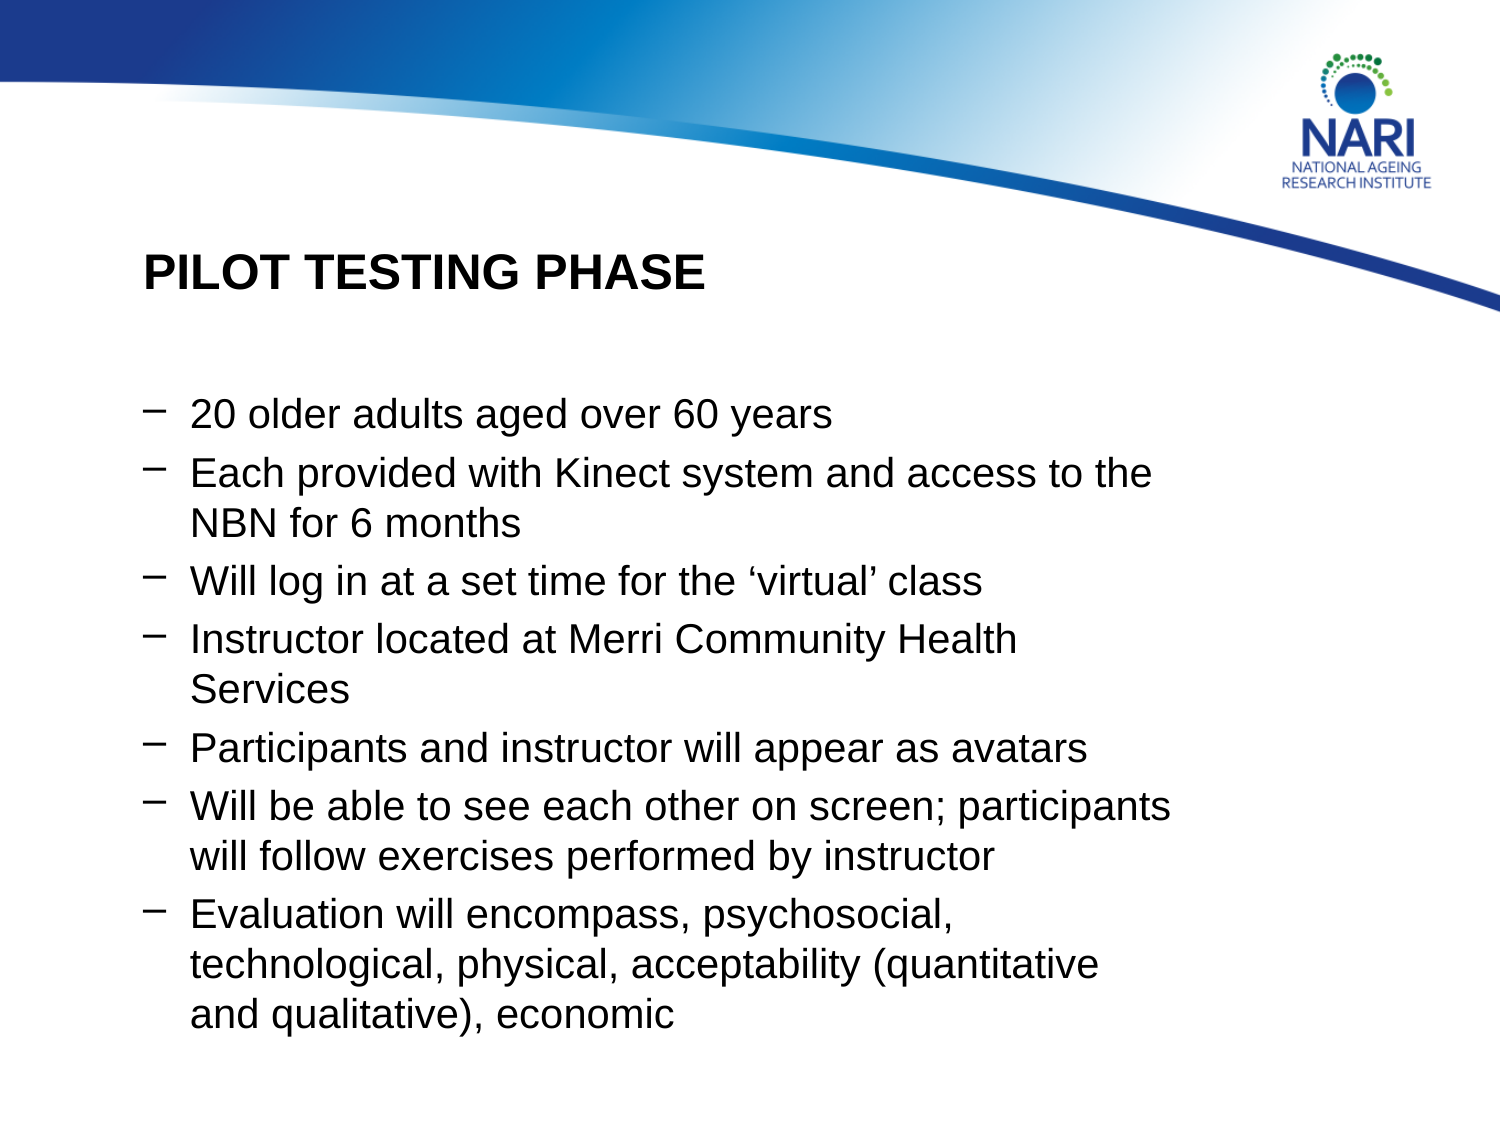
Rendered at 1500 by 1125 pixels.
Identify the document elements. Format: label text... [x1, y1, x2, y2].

list PILOT TESTING PHASE 20 older adults aged over 60 years Each provided with Kinect system and access to the NBN for 6 months Will log in at a set time for the ‘virtual’ class Instructor located at Merri Community Health Services Participants and instructor will appear as avatars Will be able to see each other on screen; participants will follow exercises performed by instructor Evaluation will encompass, psychosocial, technological, physical, acceptability (quantitative and qualitative), economic [53, 231, 1188, 957]
title [64, 125, 1415, 313]
picture [0, 0, 1500, 1125]
